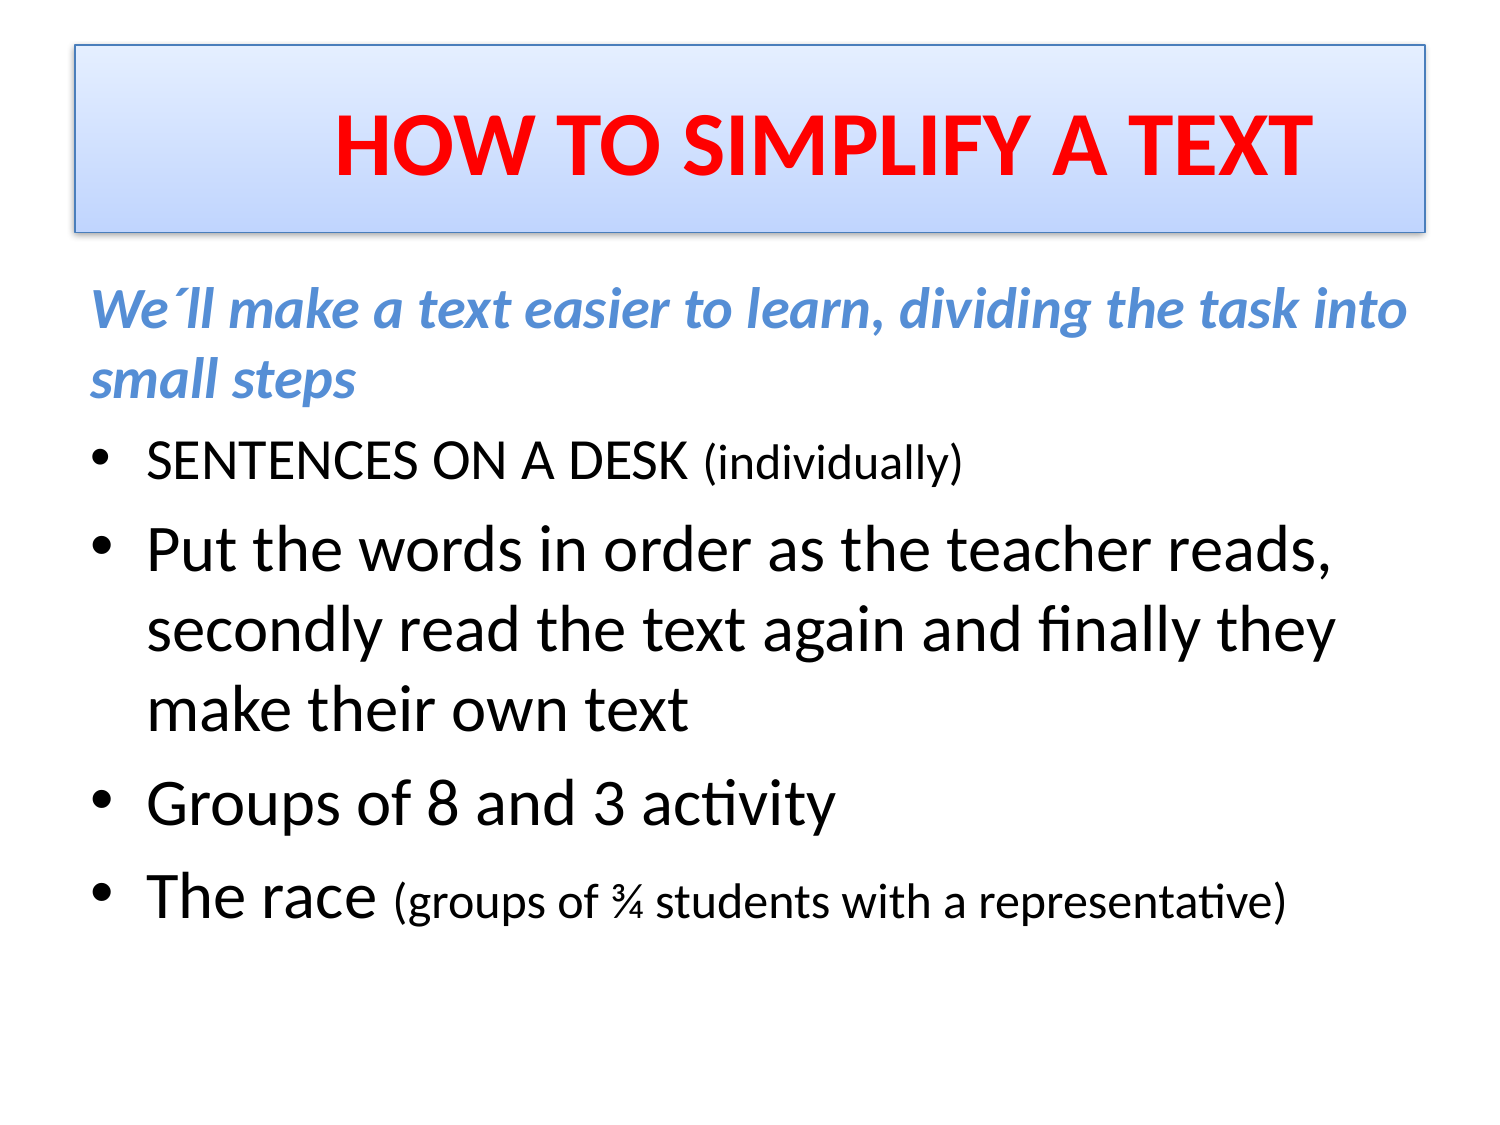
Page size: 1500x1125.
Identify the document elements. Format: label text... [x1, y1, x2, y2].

title HOW TO SIMPLIFY A TEXT [74, 44, 1426, 233]
list We´ll make a text easier to learn, dividing the task into small steps SENTENCES ON A DESK (individually) Put the words in order as the teacher reads, secondly read the text again and finally they make their own text Groups of 8 and 3 activity The race (groups of ¾ students with a representative) [75, 262, 1425, 1005]
